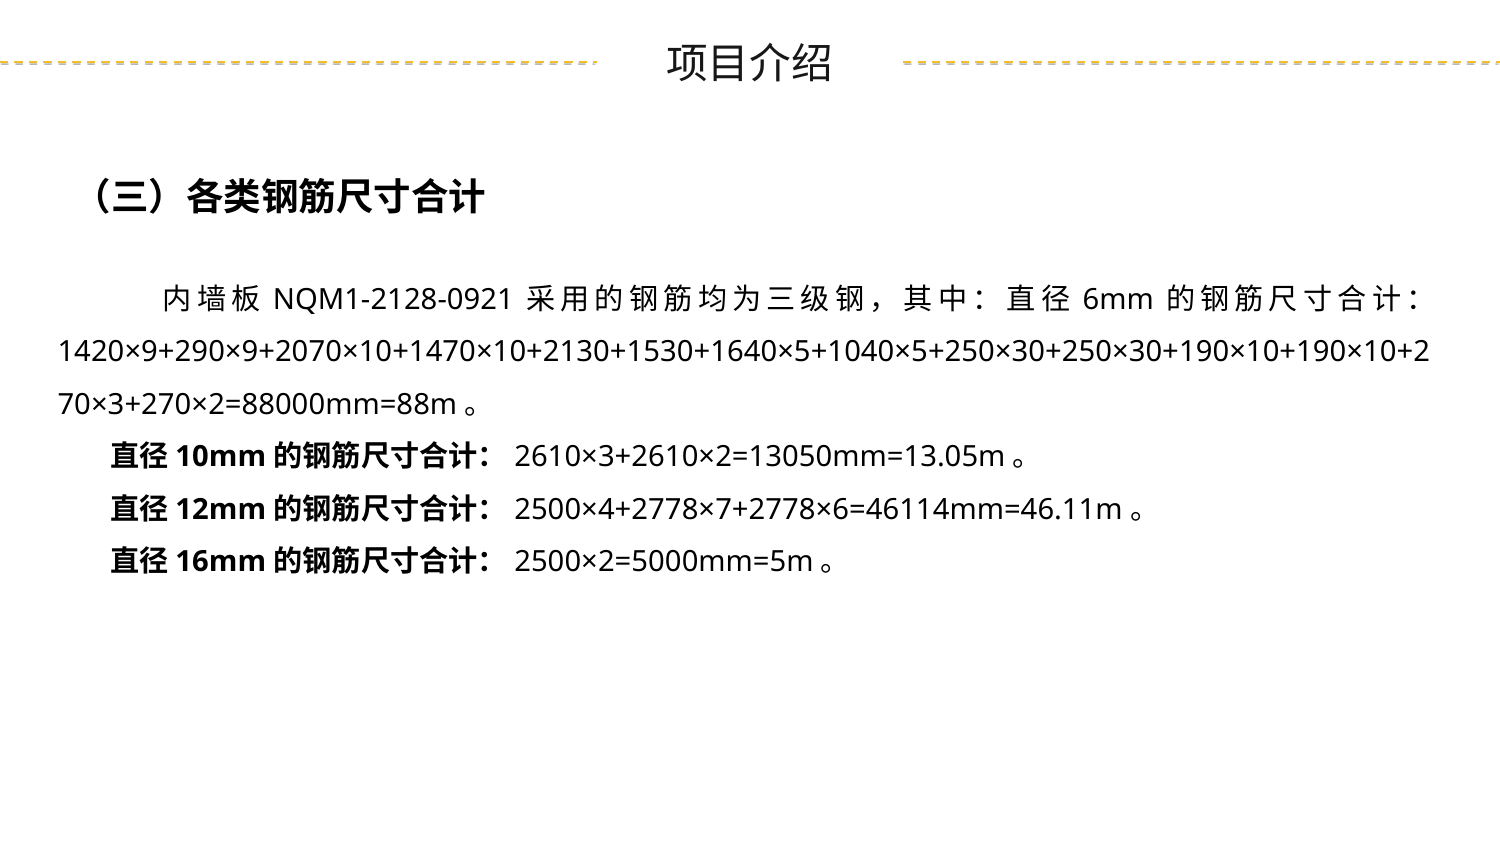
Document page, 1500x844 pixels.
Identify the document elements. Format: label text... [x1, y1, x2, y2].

text_box 内墙板NQM1-2128-0921采用的钢筋均为三级钢，其中：直径6mm的钢筋尺寸合计：1420×9+290×9+2070×10+1470×10+2130+1530+1640×5+1040×5+250×30+250×30+190×10+190×10+270×3+270×2=88000mm=88m。 直径10mm的钢筋尺寸合计：2610×3+2610×2=13050mm=13.05m。 直径12mm的钢筋尺寸合计：2500×4+2778×7+2778×6=46114mm=46.11m。 直径16mm的钢筋尺寸合计：2500×2=5000mm=5m。 [42, 255, 1458, 585]
text_box （三）各类钢筋尺寸合计 [58, 165, 502, 226]
